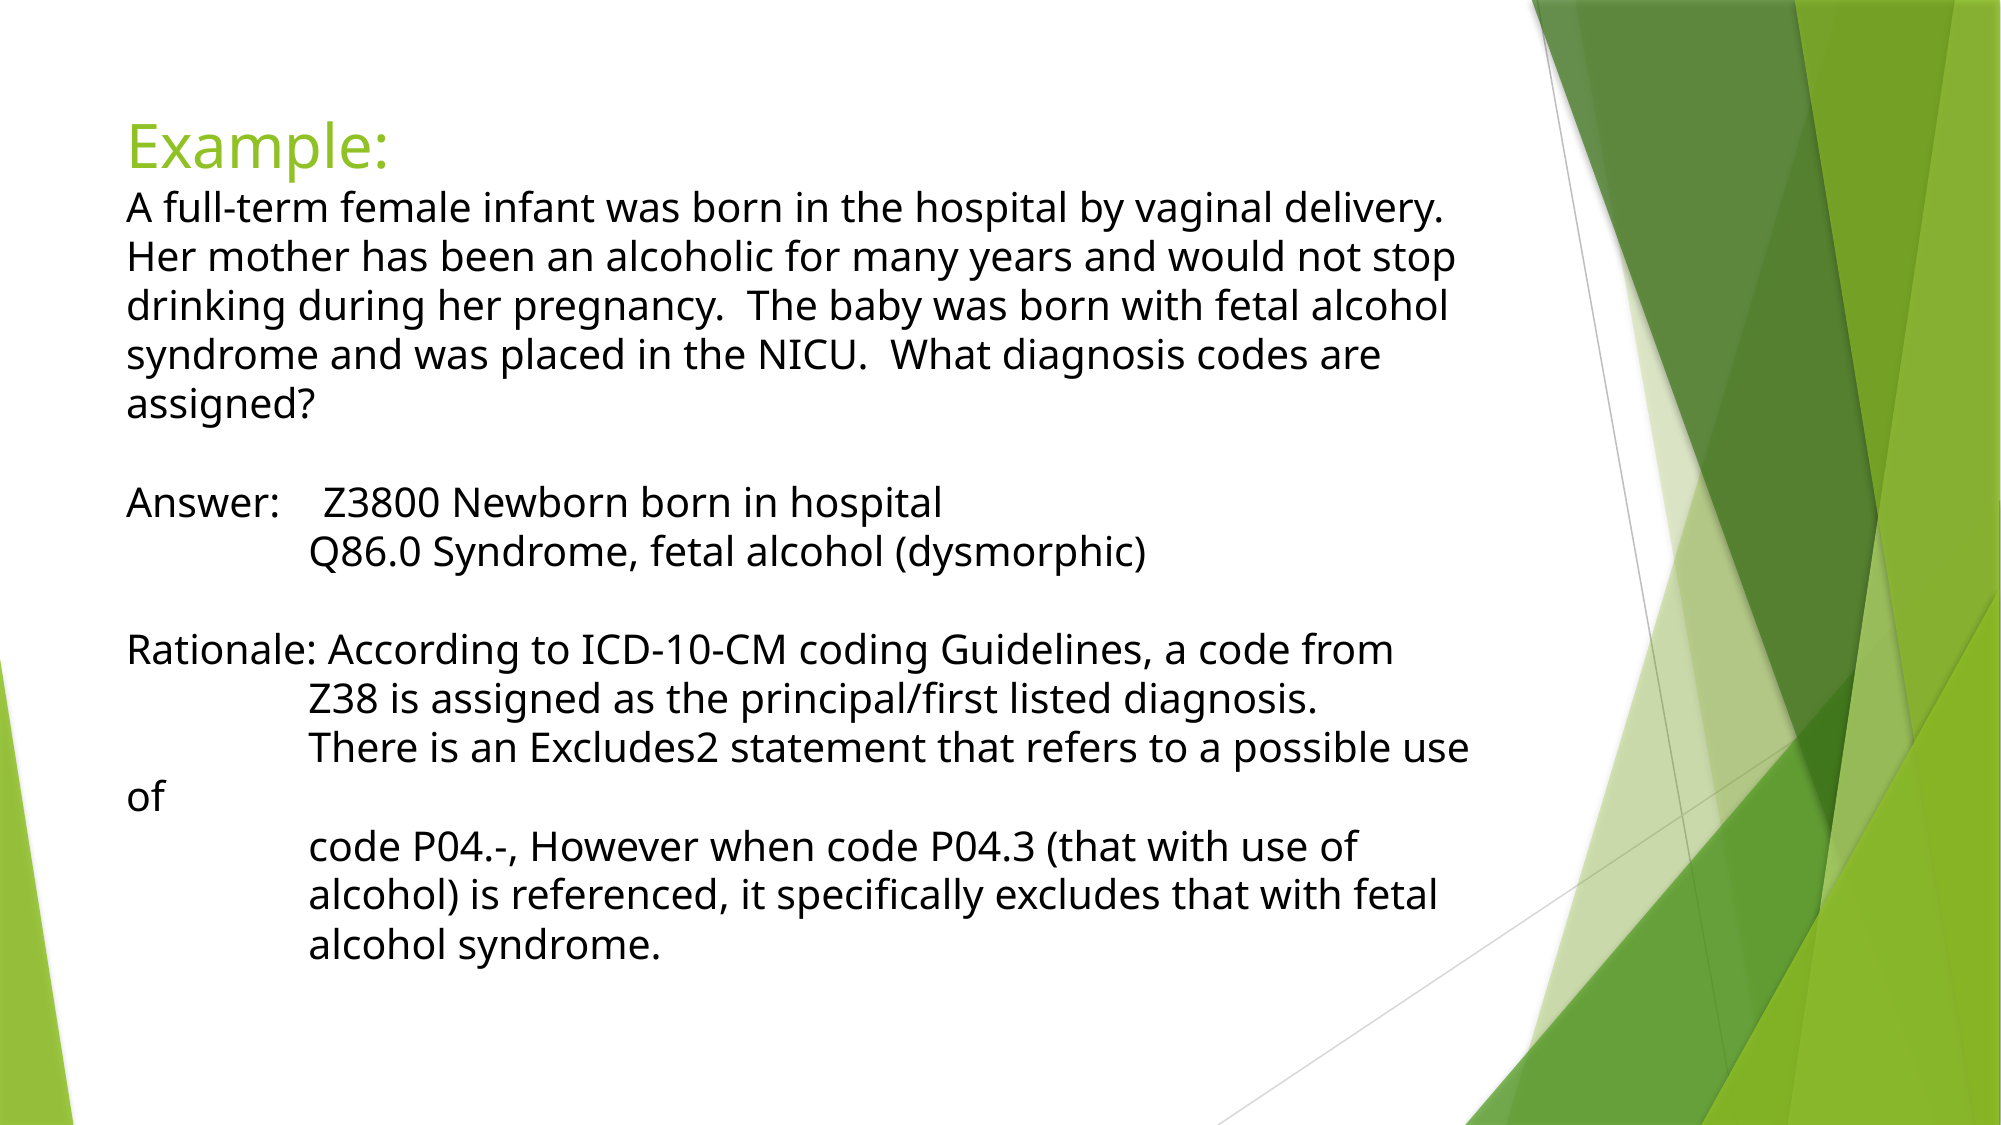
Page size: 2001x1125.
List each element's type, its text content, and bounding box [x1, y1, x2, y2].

title Example: A full-term female infant was born in the hospital by vaginal delivery. Her mother has been an alcoholic for many years and would not stop drinking during her pregnancy. The baby was born with fetal alcohol syndrome and was placed in the NICU. What diagnosis codes are assigned? Answer: Z3800 Newborn born in hospital Q86.0 Syndrome, fetal alcohol (dysmorphic) Rationale: According to ICD-10-CM coding Guidelines, a code from Z38 is assigned as the principal/first listed diagnosis. There is an Excludes2 statement that refers to a possible use of code P04.-, However when code P04.3 (that with use of alcohol) is referenced, it specifically excludes that with fetal alcohol syndrome. [111, 99, 1522, 1076]
